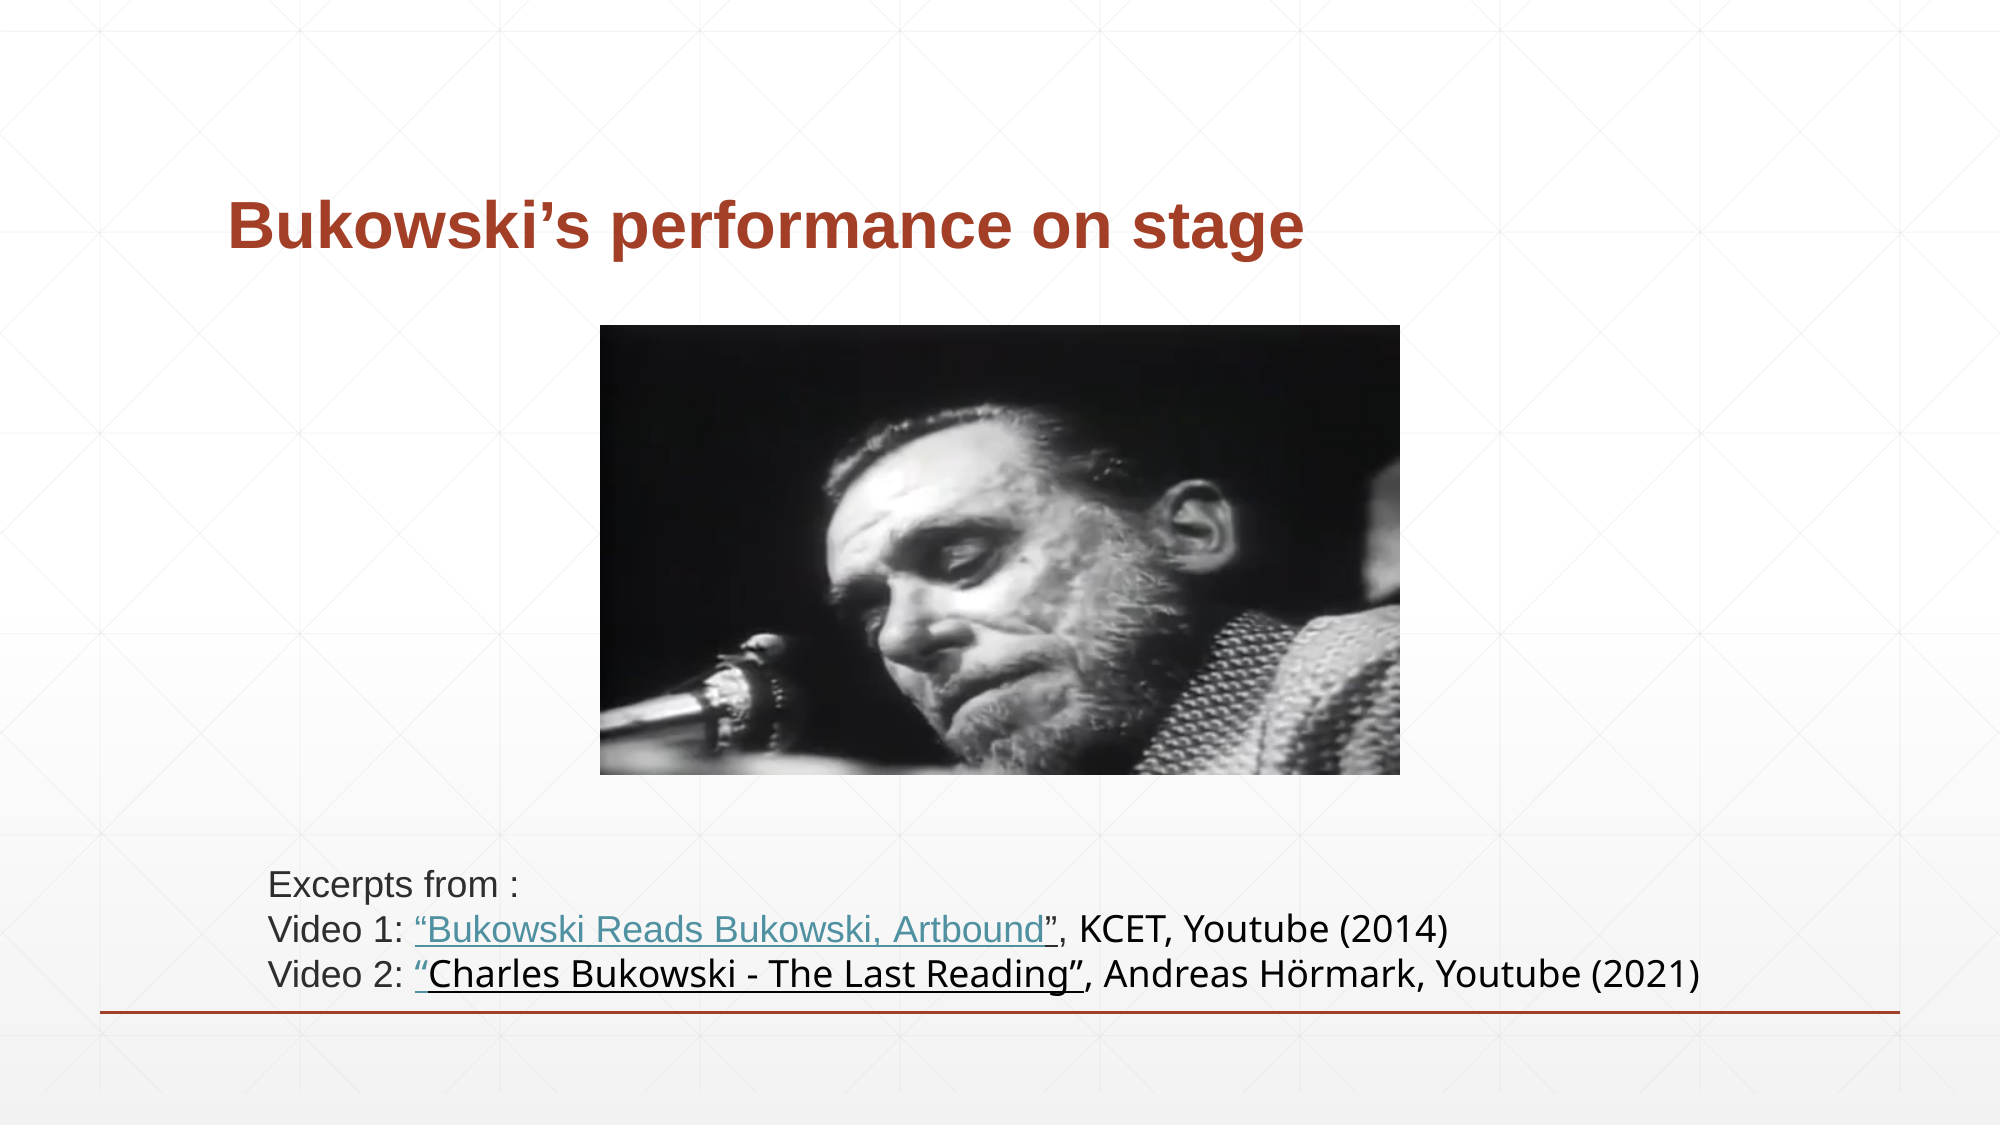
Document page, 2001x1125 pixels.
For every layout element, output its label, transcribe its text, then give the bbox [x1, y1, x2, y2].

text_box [599, 324, 1400, 775]
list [212, 324, 1788, 950]
title Bukowski’s performance on stage [212, 82, 1788, 271]
text_box Excerpts from : Video 1: “Bukowski Reads Bukowski, Artbound”, KCET, Youtube (2014) Video 2: “Charles Bukowski - The Last Reading”, Andreas Hörmark, Youtube (2021) [252, 950, 1788, 1009]
